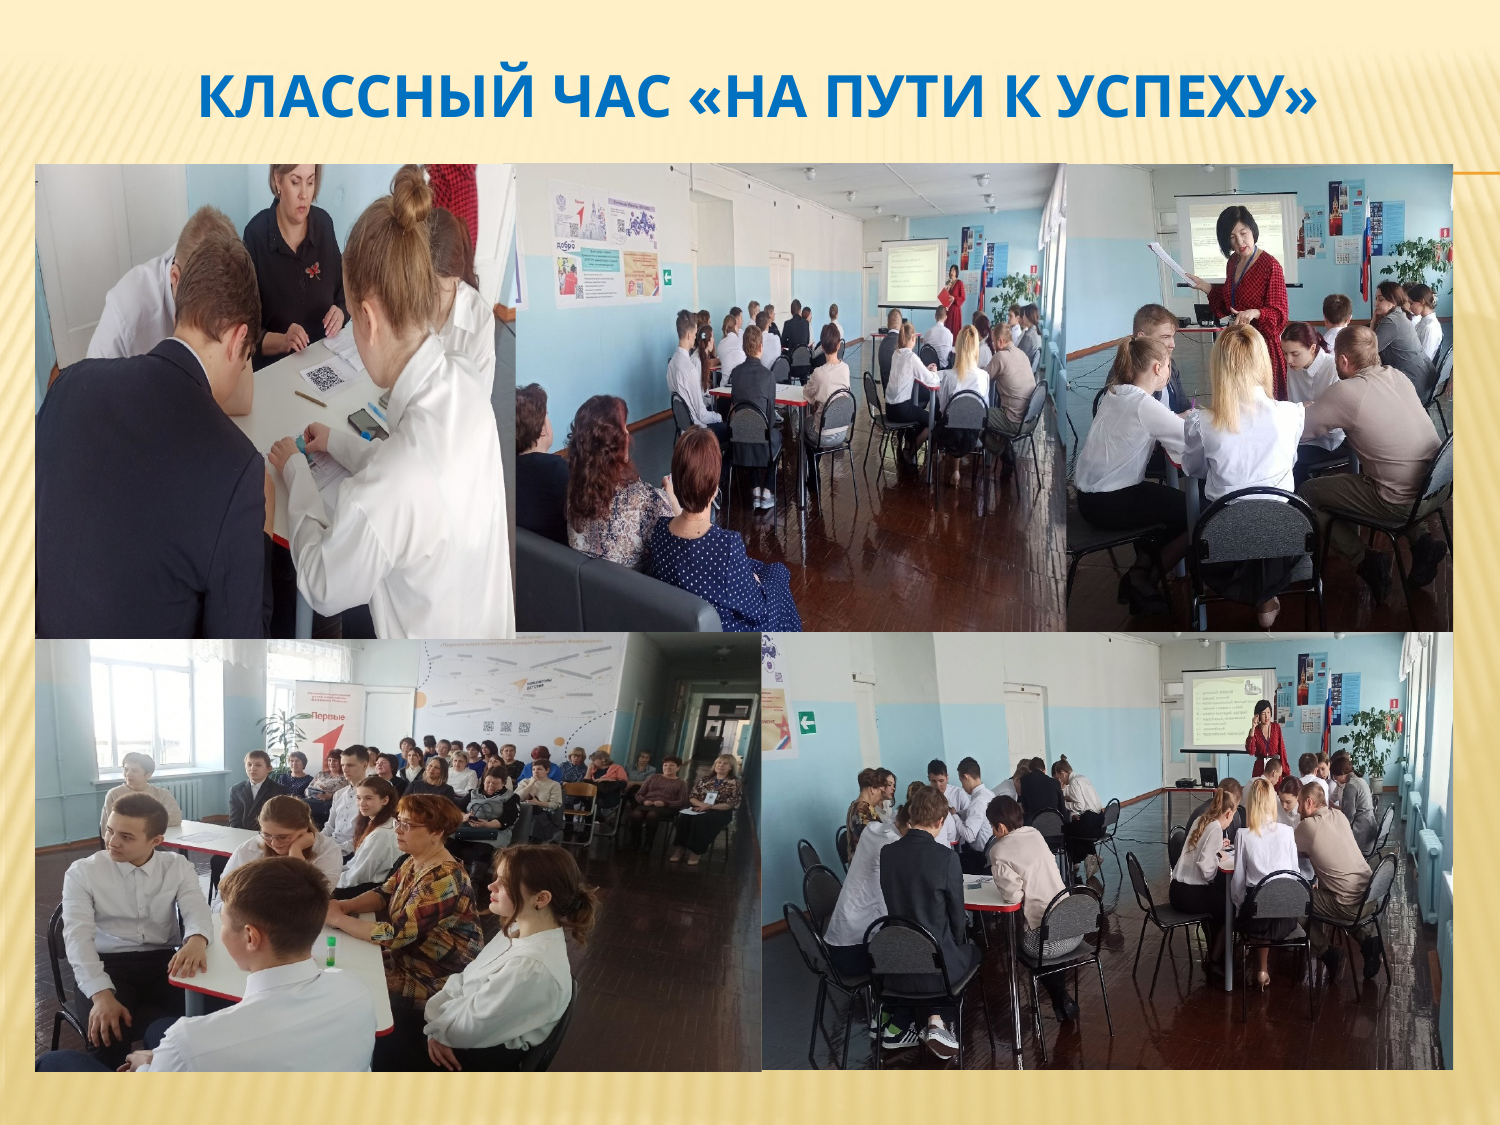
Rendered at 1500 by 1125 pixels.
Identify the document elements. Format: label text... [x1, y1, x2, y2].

title Классный час «На пути к успеху» [45, 24, 1471, 163]
picture [34, 163, 1454, 1073]
